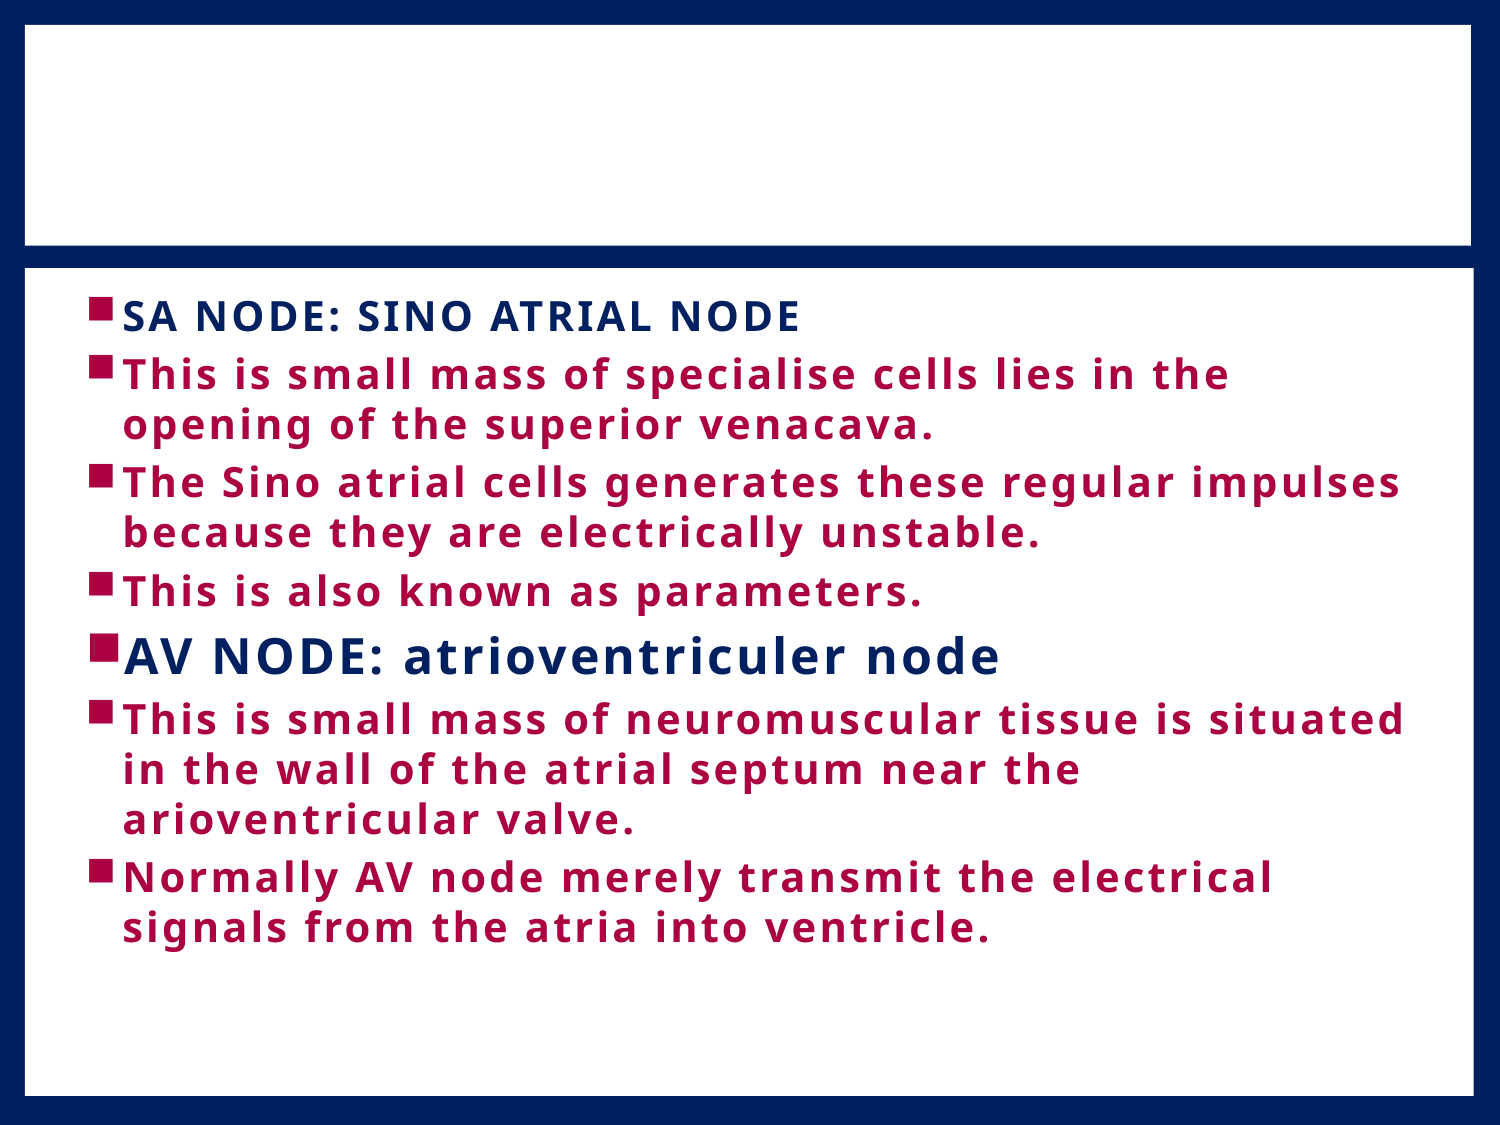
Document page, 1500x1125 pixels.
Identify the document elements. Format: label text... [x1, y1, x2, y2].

list SA NODE: SINO ATRIAL NODE This is small mass of specialise cells lies in the opening of the superior venacava. The Sino atrial cells generates these regular impulses because they are electrically unstable. This is also known as parameters. AV NODE: atrioventriculer node This is small mass of neuromuscular tissue is situated in the wall of the atrial septum near the arioventricular valve. Normally AV node merely transmit the electrical signals from the atria into ventricle. [62, 281, 1442, 1005]
